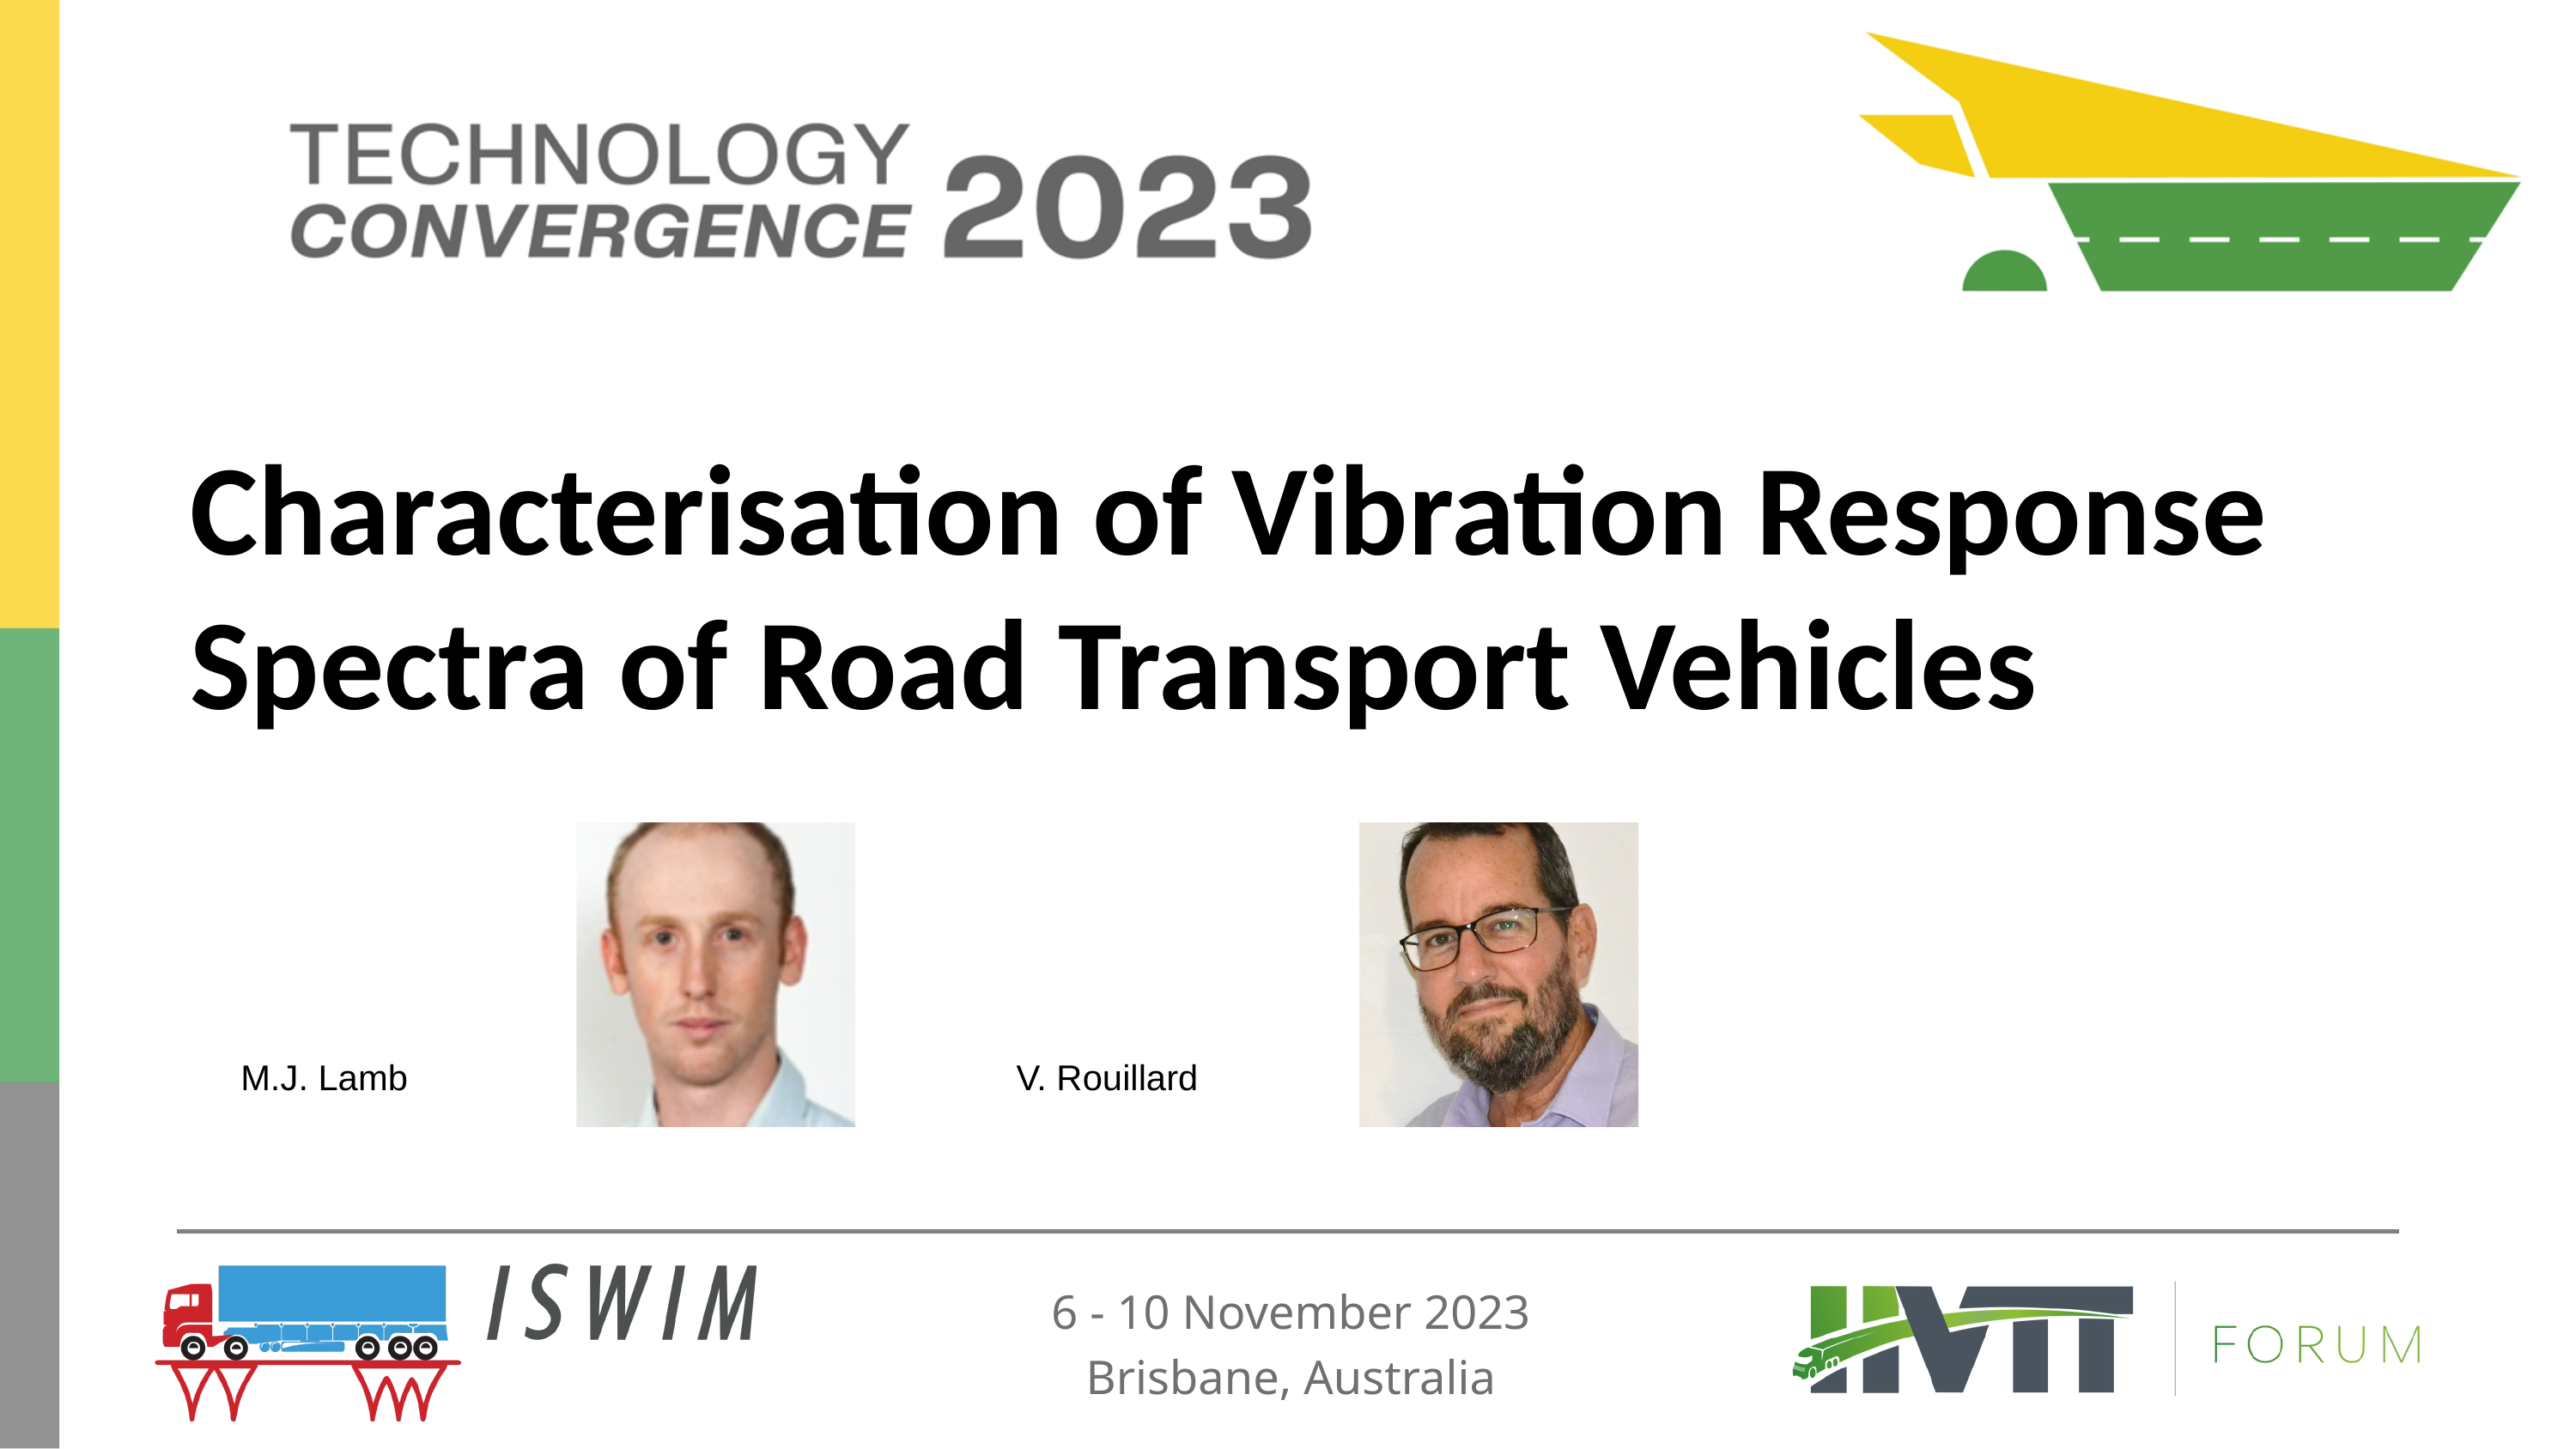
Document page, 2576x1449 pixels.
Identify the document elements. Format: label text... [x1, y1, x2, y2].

picture [273, 69, 1345, 314]
picture [1771, 1279, 2440, 1397]
list M.J. Lamb [111, 1048, 538, 1127]
picture [154, 1264, 757, 1422]
picture [1845, 27, 2541, 300]
picture [575, 822, 856, 1127]
title Characterisation of Vibration Response Spectra of Road Transport Vehicles [177, 420, 2421, 679]
picture [1358, 822, 1639, 1127]
list V. Rouillard [894, 1048, 1321, 1127]
